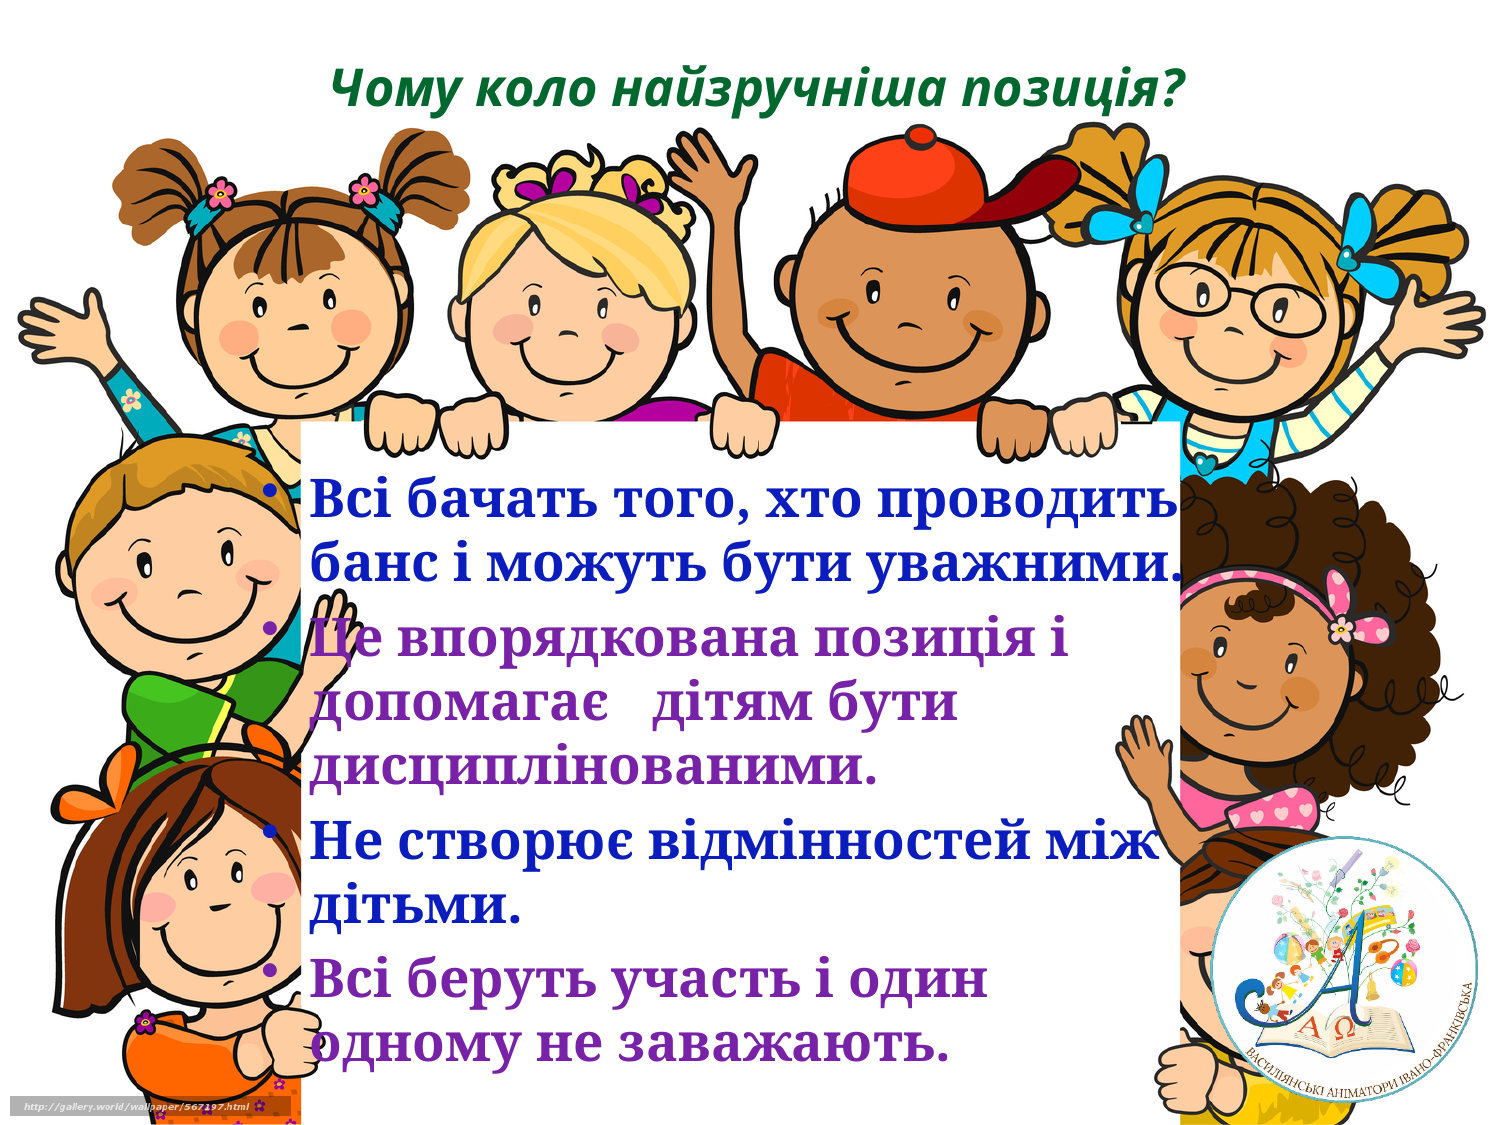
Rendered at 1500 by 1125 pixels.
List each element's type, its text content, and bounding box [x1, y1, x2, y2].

picture [0, 0, 1500, 1125]
title Чому коло найзручніша позиція? [82, 46, 1432, 188]
list Всі бачать того, хто проводить банс і можуть бути уважними. Це впорядкована позиція і допомагає дітям бути дисциплінованими. Не створює відмінностей між дітьми. Всі беруть участь і один одному не заважають. [246, 457, 1219, 1125]
